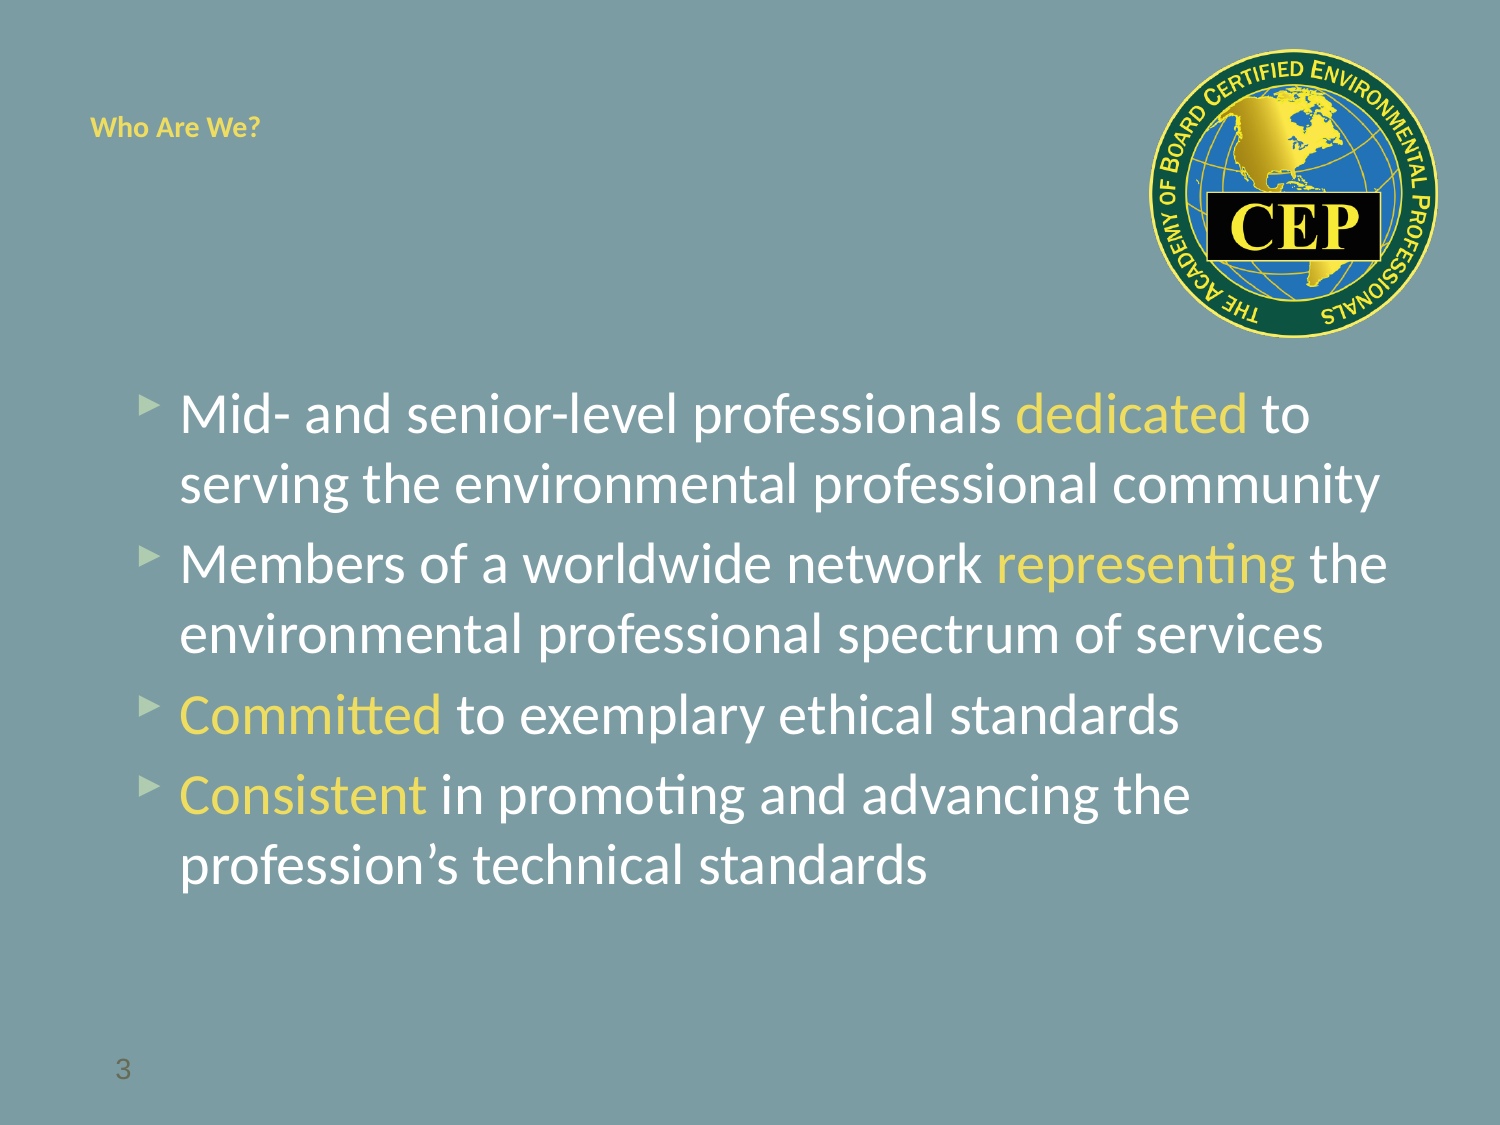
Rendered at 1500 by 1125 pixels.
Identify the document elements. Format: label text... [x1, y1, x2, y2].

title Who Are We? [74, 62, 1101, 226]
list Mid- and senior-level professionals dedicated to serving the environmental professional community Members of a worldwide network representing the environmental professional spectrum of services Committed to exemplary ethical standards Consistent in promoting and advancing the profession’s technical standards [74, 367, 1426, 1103]
slide_number 3 [100, 1042, 426, 1103]
picture [1149, 49, 1438, 338]
